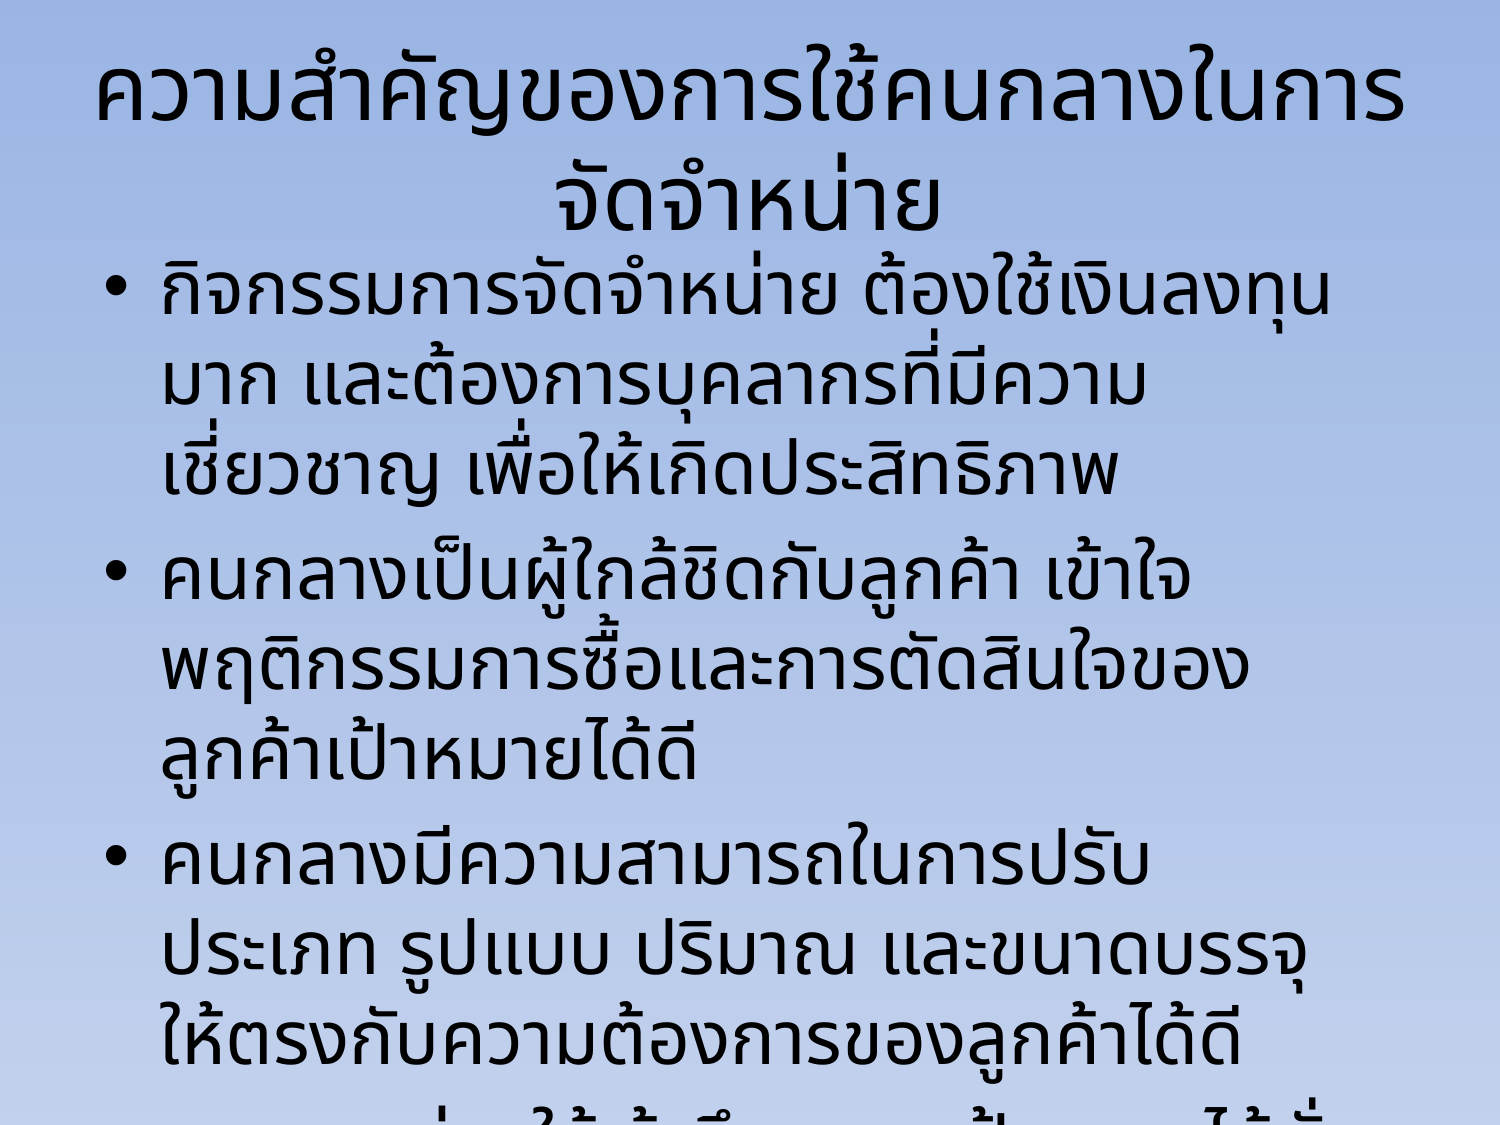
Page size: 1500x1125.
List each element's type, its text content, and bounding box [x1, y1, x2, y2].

title ความสำคัญของการใช้คนกลางในการจัดจำหน่าย [75, 45, 1425, 233]
list กิจกรรมการจัดจำหน่าย ต้องใช้เงินลงทุนมาก และต้องการบุคลากรที่มีความเชี่ยวชาญ เพื่อให้เกิดประสิทธิภาพ คนกลางเป็นผู้ใกล้ชิดกับลูกค้า เข้าใจพฤติกรรมการซื้อและการตัดสินใจของลูกค้าเป้าหมายได้ดี คนกลางมีความสามารถในการปรับประเภท รูปแบบ ปริมาณ และขนาดบรรจุ ให้ตรงกับความต้องการของลูกค้าได้ดี คนกลางช่วยให้เข้าถึงตลาดเป้าหมายได้ทั่วถึง [88, 231, 1389, 945]
